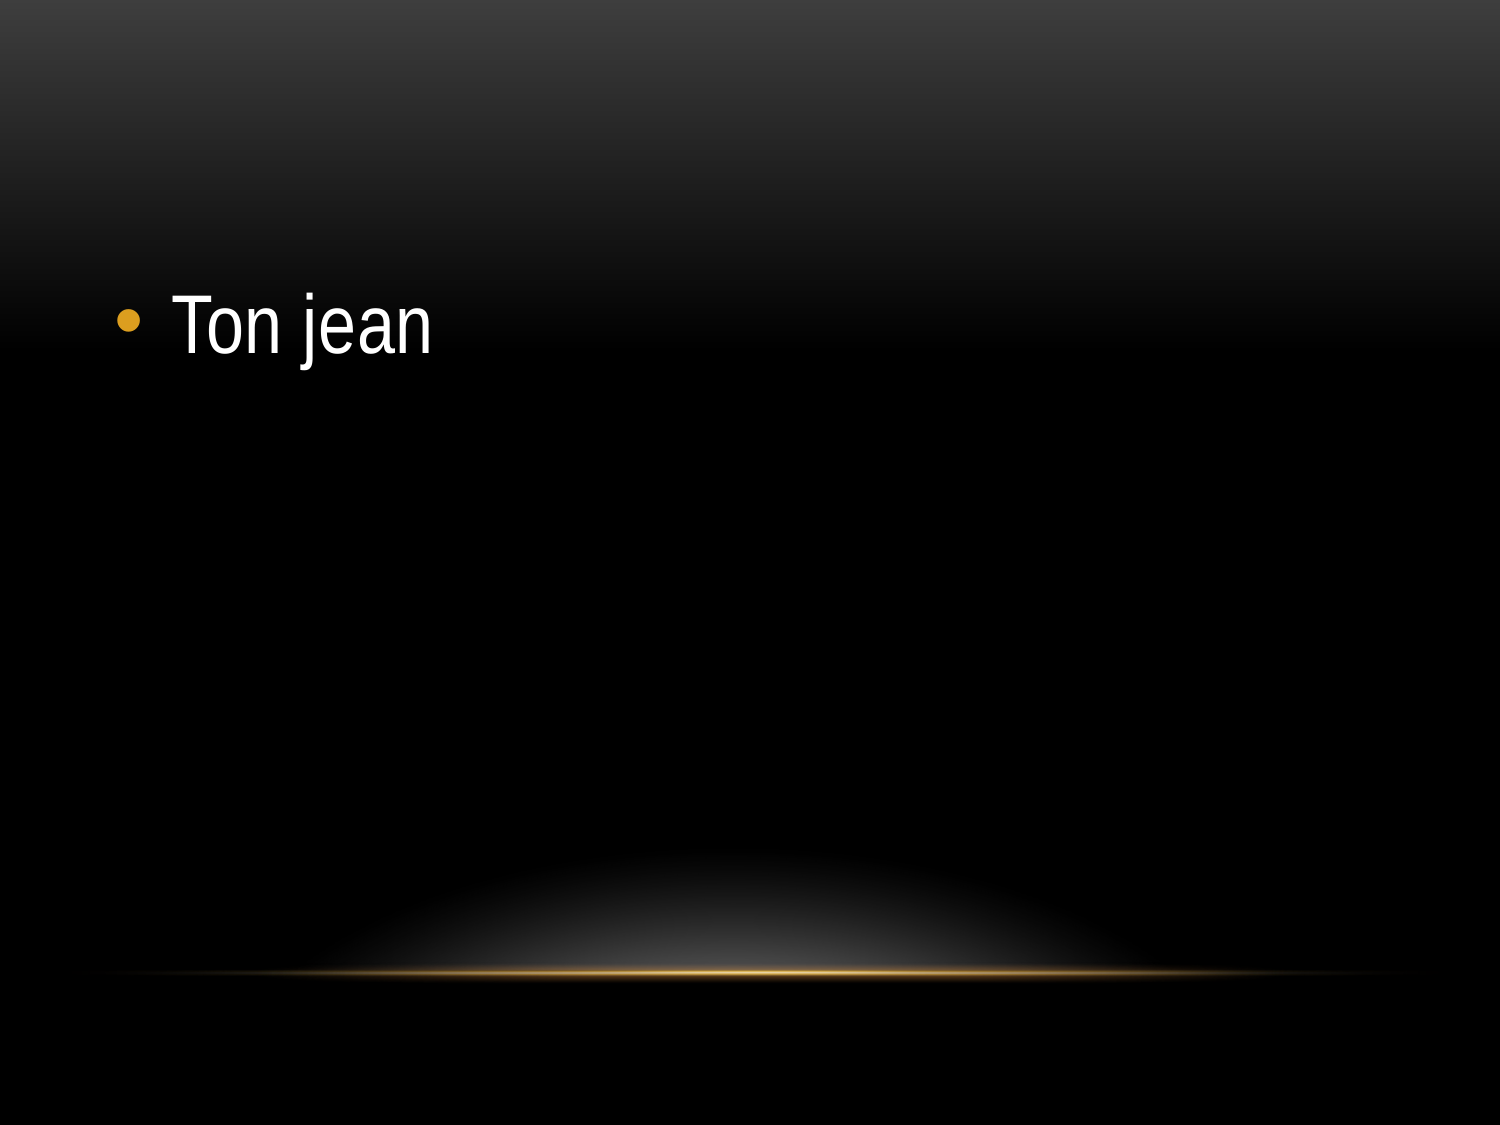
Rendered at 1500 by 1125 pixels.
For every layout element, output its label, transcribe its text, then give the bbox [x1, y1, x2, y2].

picture [0, 0, 1500, 1125]
list Ton jean [99, 262, 1400, 938]
